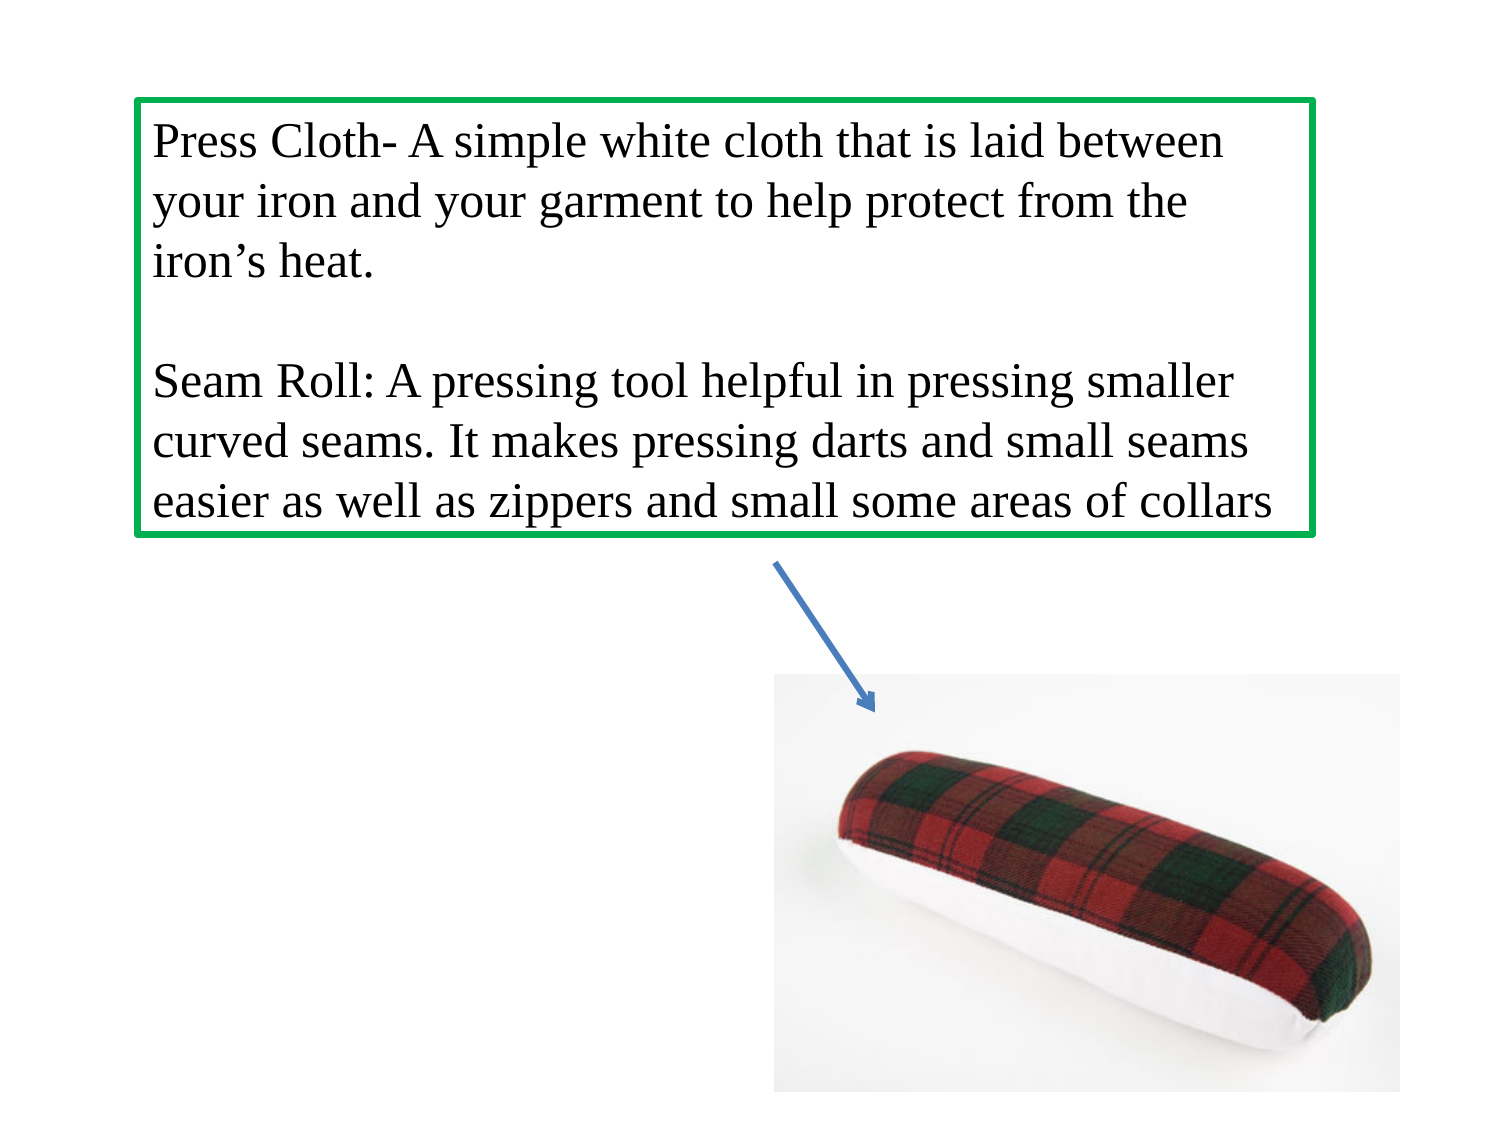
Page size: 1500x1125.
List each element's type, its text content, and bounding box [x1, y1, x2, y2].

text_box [749, 587, 901, 688]
text_box Press Cloth- A simple white cloth that is laid between your iron and your garment to help protect from the iron’s heat. Seam Roll: A pressing tool helpful in pressing smaller curved seams. It makes pressing darts and small seams easier as well as zippers and small some areas of collars [137, 99, 1313, 535]
picture [774, 674, 1401, 1092]
